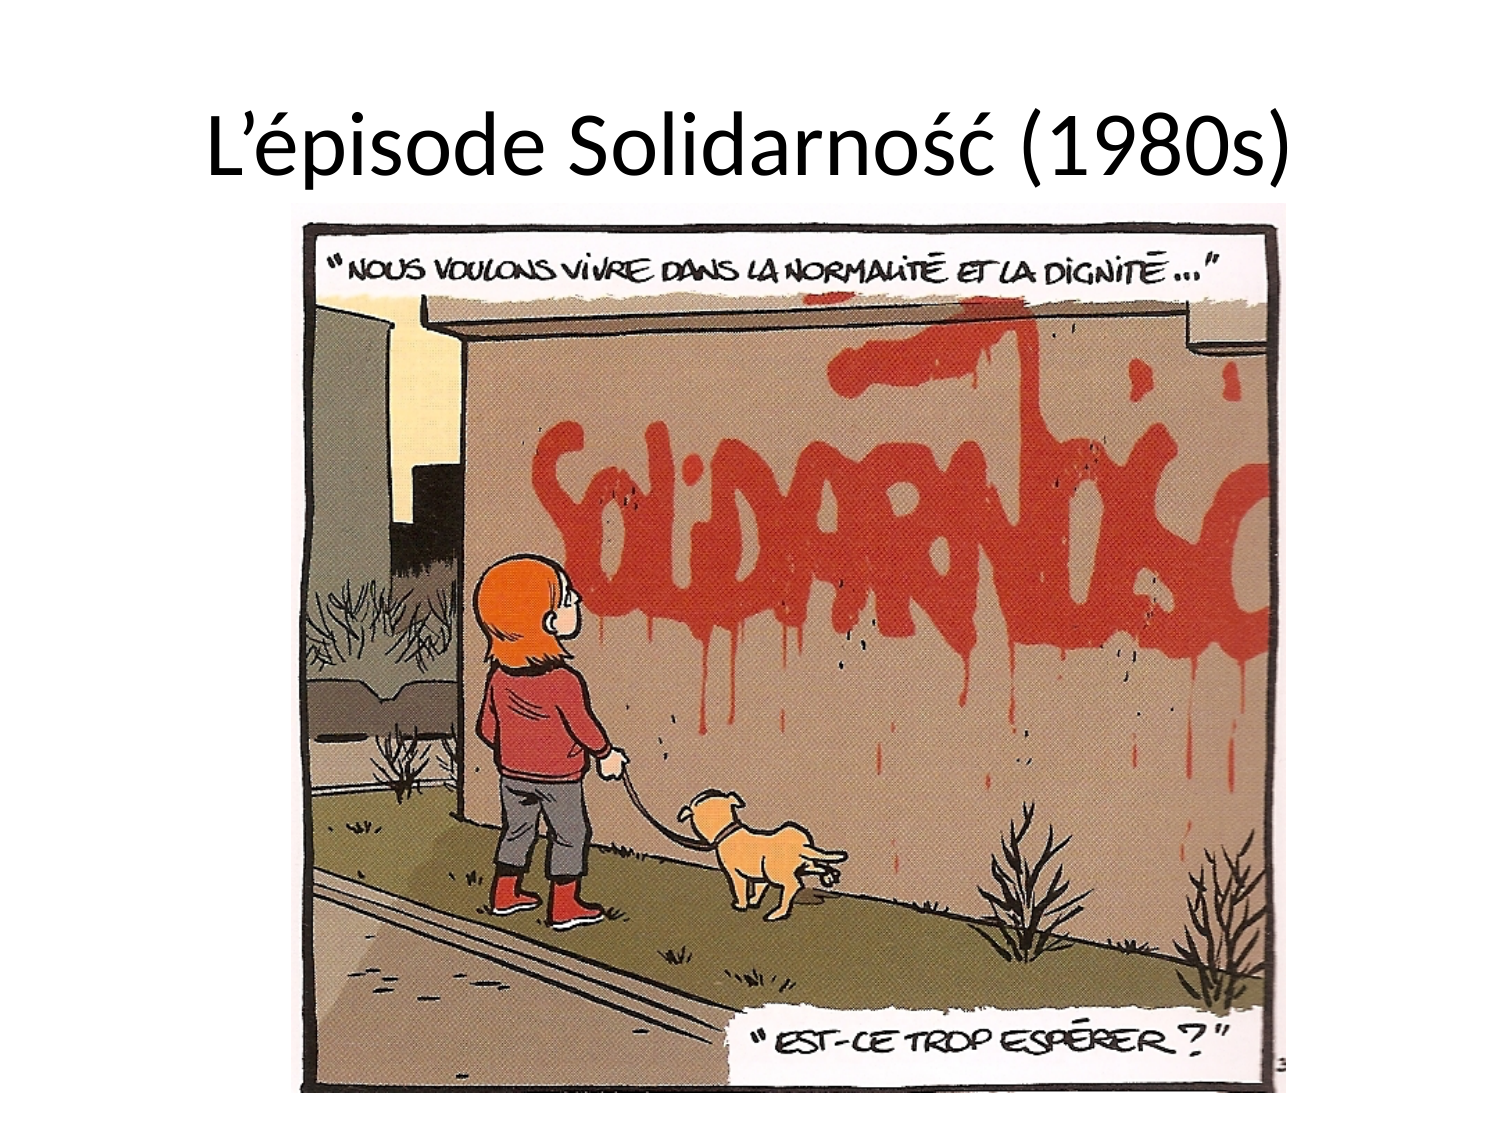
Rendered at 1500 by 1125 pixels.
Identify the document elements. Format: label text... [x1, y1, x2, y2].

title L’épisode Solidarność (1980s) [75, 45, 1425, 202]
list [0, 203, 1500, 1094]
